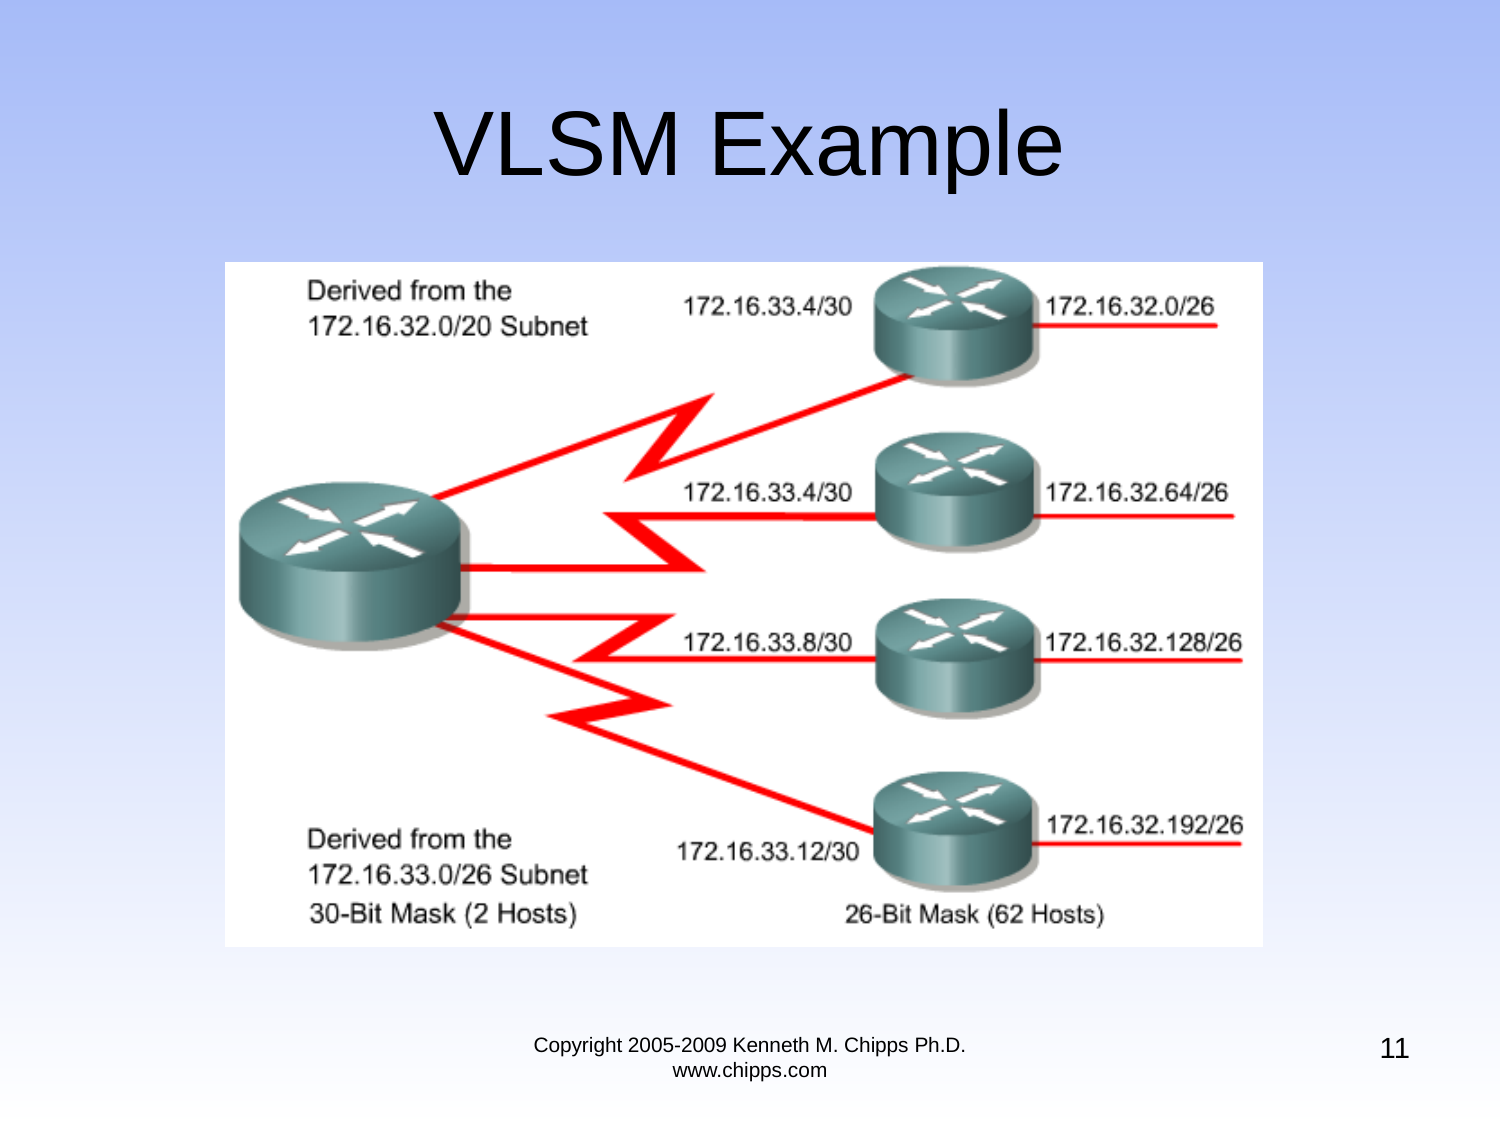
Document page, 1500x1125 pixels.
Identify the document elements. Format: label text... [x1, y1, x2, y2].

footer Copyright 2005-2009 Kenneth M. Chipps Ph.D. www.chipps.com [449, 1024, 1051, 1103]
picture [224, 262, 1263, 947]
slide_number 11 [1074, 1021, 1426, 1101]
title VLSM Example [74, 44, 1426, 233]
